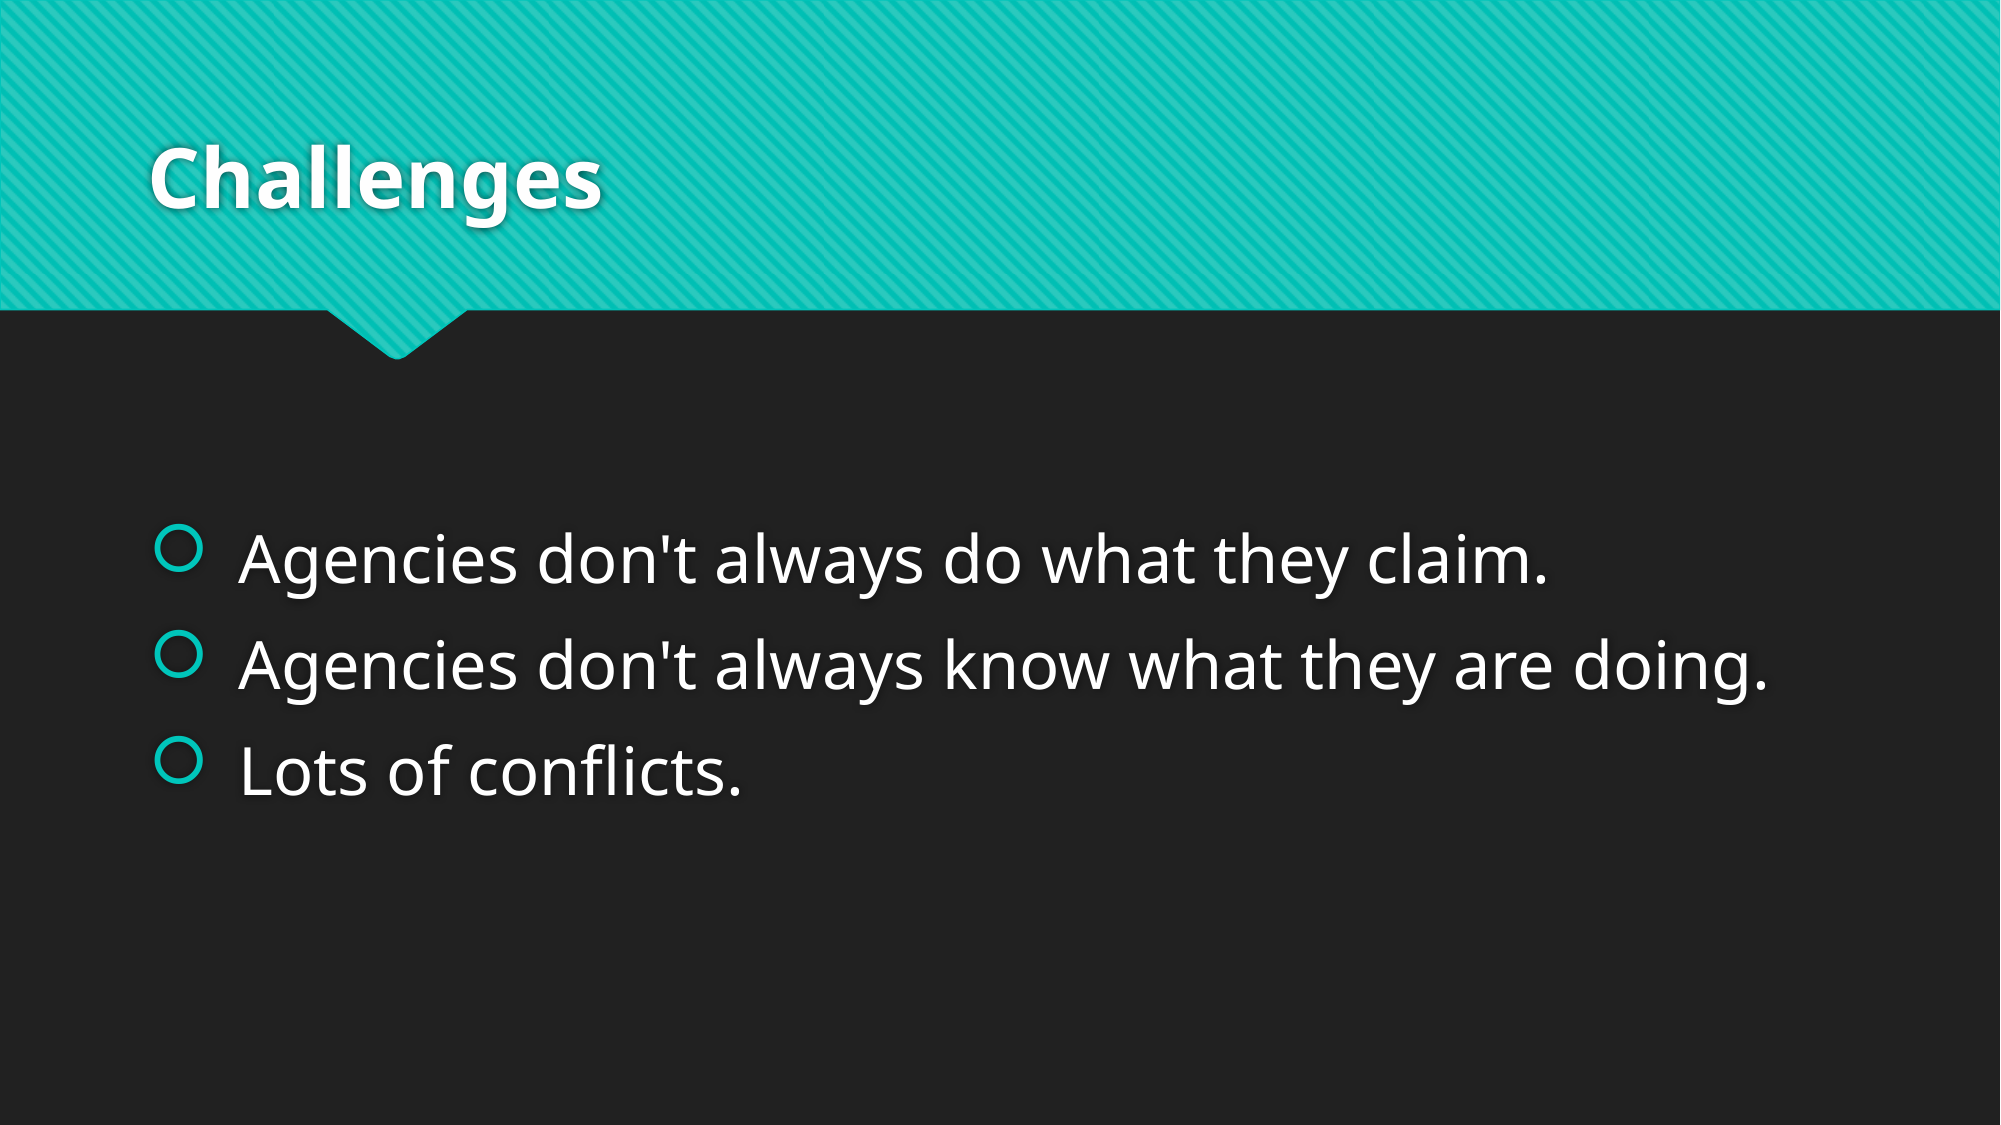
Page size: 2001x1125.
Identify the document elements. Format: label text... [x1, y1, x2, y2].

title Challenges [132, 73, 1868, 233]
list Agencies don't always do what they claim. Agencies don't always know what they are doing. Lots of conflicts. [134, 364, 1866, 962]
